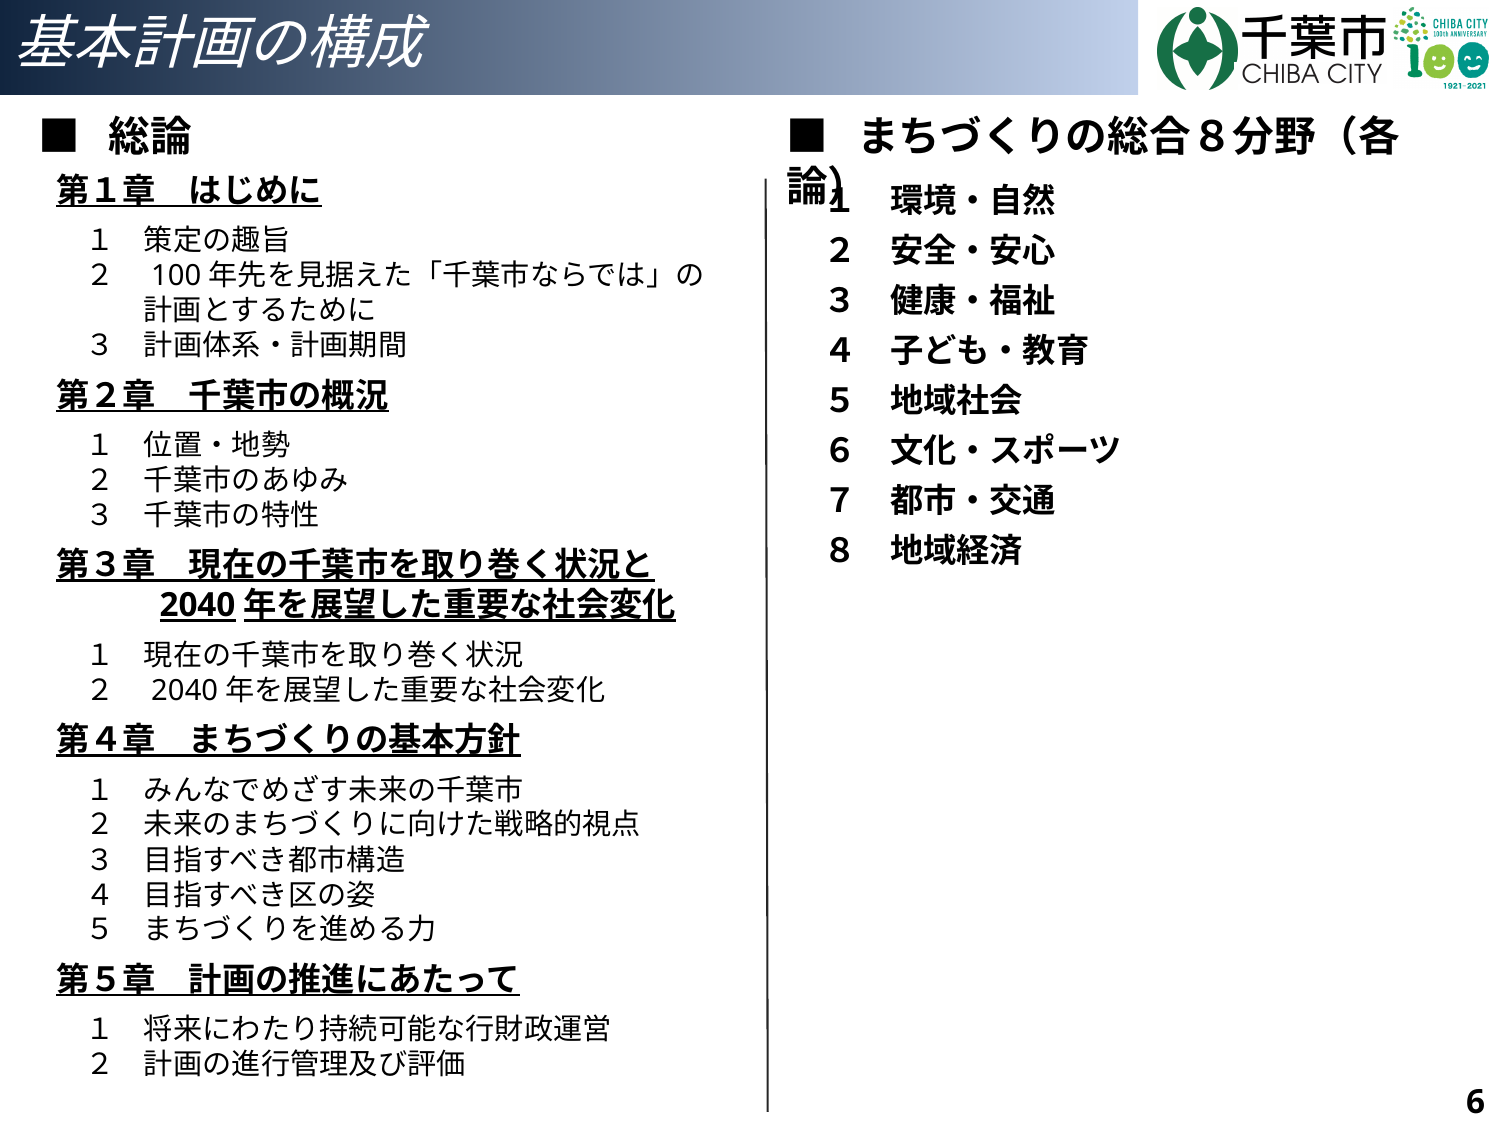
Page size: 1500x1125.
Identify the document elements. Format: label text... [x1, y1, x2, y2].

text_box 第１章 はじめに １ 策定の趣旨 ２ 100年先を見据えた「千葉市ならでは」の 計画とするために ３ 計画体系・計画期間 第２章 千葉市の概況 １ 位置・地勢 ２ 千葉市のあゆみ ３ 千葉市の特性 第３章 現在の千葉市を取り巻く状況と 2040年を展望した重要な社会変化 １ 現在の千葉市を取り巻く状況 ２ 2040年を展望した重要な社会変化 第４章 まちづくりの基本方針 １ みんなでめざす未来の千葉市 ２ 未来のまちづくりに向けた戦略的視点 ３ 目指すべき都市構造 ４ 目指すべき区の姿 ５ まちづくりを進める力 第５章 計画の推進にあたって １ 将来にわたり持続可能な行財政運営 ２ 計画の進行管理及び評価 [41, 161, 768, 1112]
slide_number 6 [1149, 1072, 1500, 1125]
text_box ■ 総論 [23, 102, 453, 168]
text_box 基本計画の構成 [0, 0, 1210, 90]
text_box ■ まちづくりの総合８分野（各論） [771, 102, 1498, 218]
text_box １ 環境・自然 ２ 安全・安心 ３ 健康・福祉 ４ 子ども・教育 ５ 地域社会 ６ 文化・スポーツ ７ 都市・交通 ８ 地域経済 [809, 218, 1483, 1091]
text_box [0, 90, 1140, 96]
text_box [1157, 6, 1489, 90]
